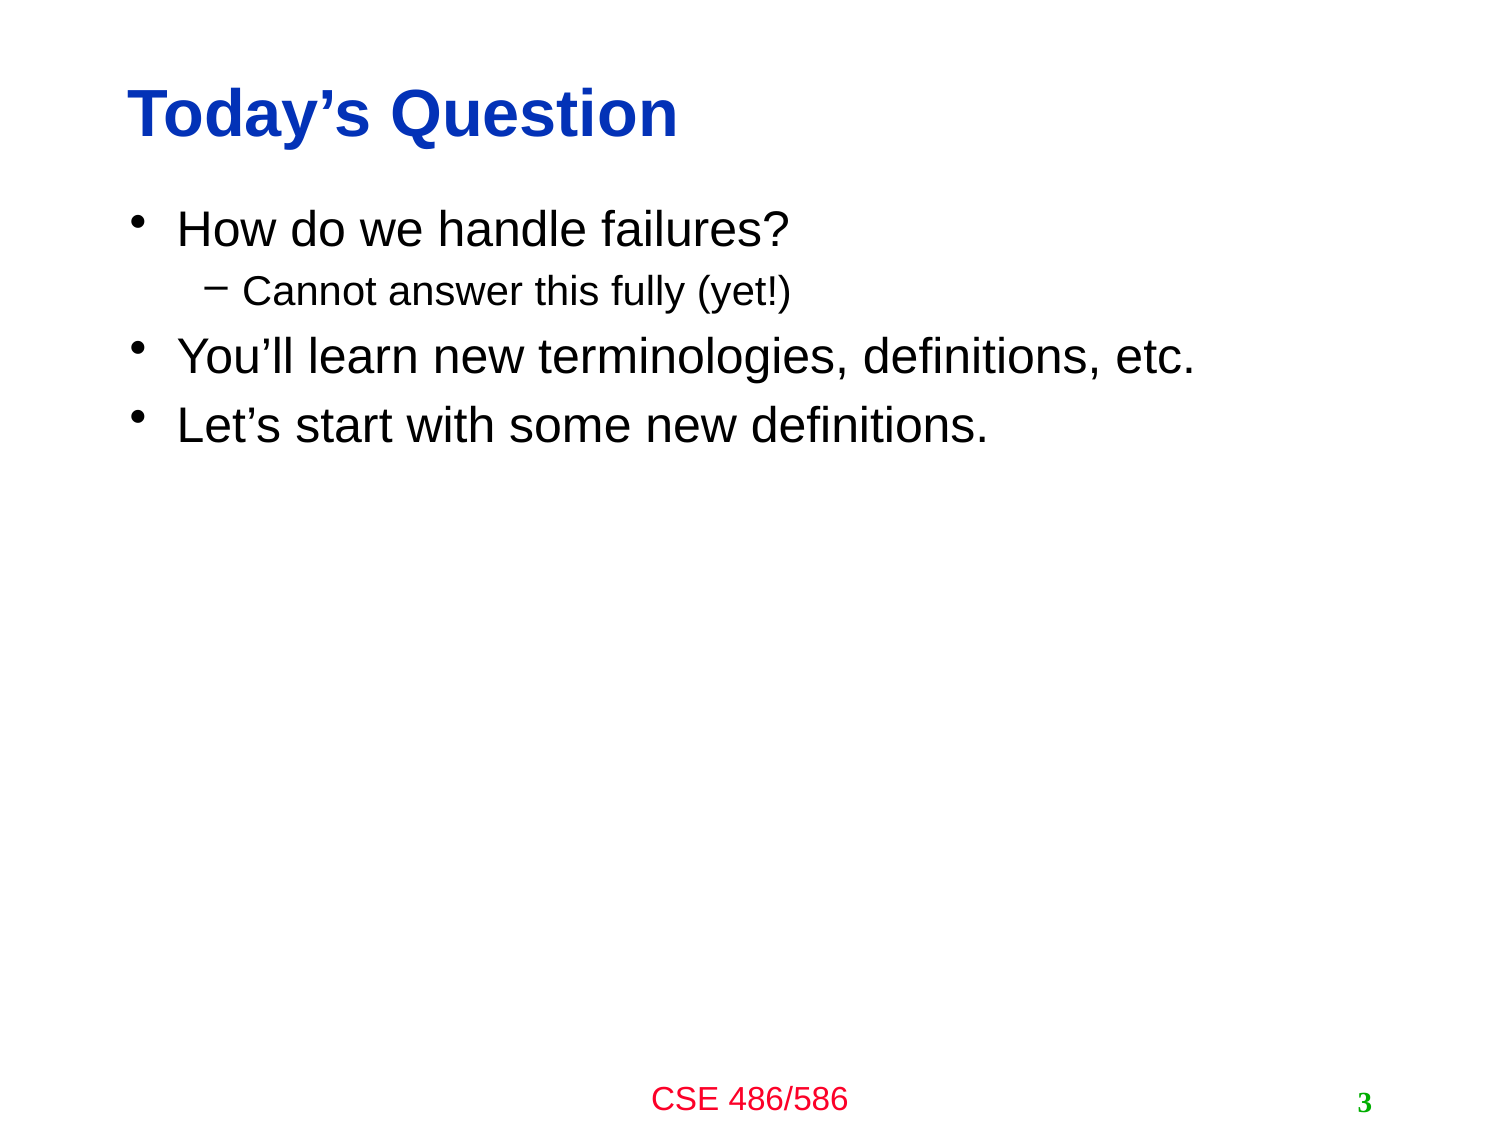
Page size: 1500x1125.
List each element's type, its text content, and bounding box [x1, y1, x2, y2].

list How do we handle failures? Cannot answer this fully (yet!) You’ll learn new terminologies, definitions, etc. Let’s start with some new definitions. [114, 195, 1376, 1005]
slide_number 3 [1074, 1076, 1388, 1125]
title Today’s Question [112, 53, 1310, 176]
